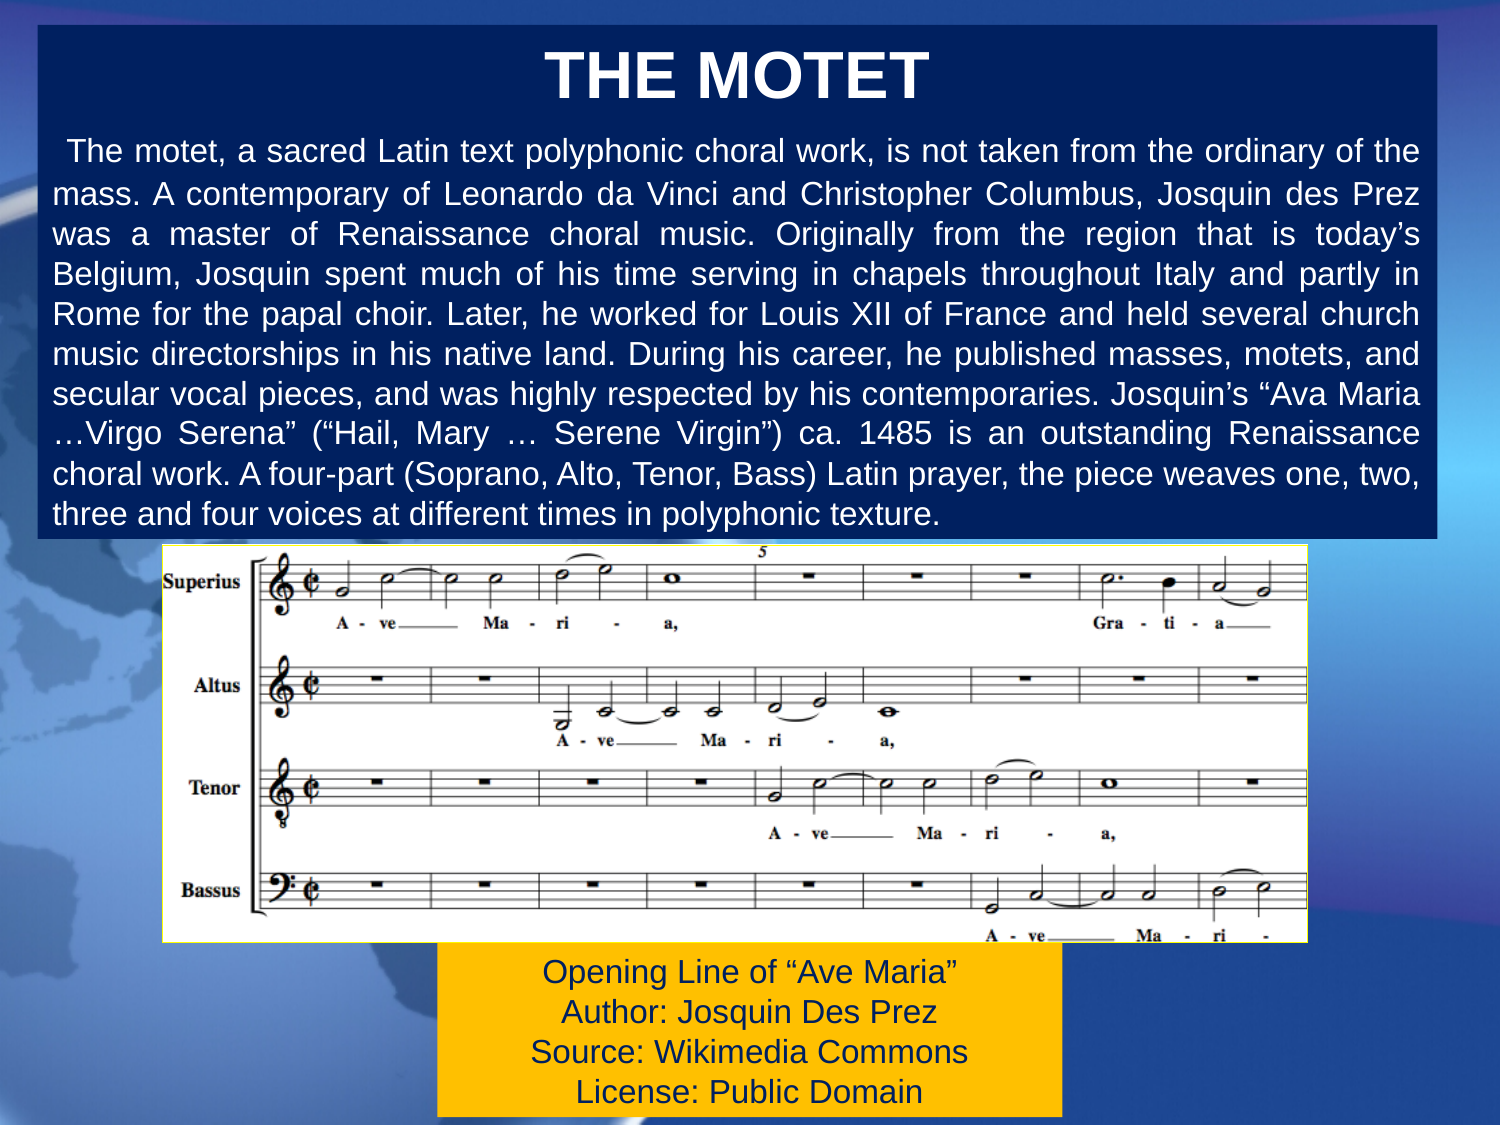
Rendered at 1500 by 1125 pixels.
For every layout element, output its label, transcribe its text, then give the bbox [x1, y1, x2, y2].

picture [0, 0, 1500, 1125]
text_box THE MOTET The motet, a sacred Latin text polyphonic choral work, is not taken from the ordinary of the mass. A contemporary of Leonardo da Vinci and Christopher Columbus, Josquin des Prez was a master of Renaissance choral music. Originally from the region that is today’s Belgium, Josquin spent much of his time serving in chapels throughout Italy and partly in Rome for the papal choir. Later, he worked for Louis XII of France and held several church music directorships in his native land. During his career, he published masses, motets, and secular vocal pieces, and was highly respected by his contemporaries. Josquin’s “Ava Maria …Virgo Serena” (“Hail, Mary … Serene Virgin”) ca. 1485 is an outstanding Renaissance choral work. A four-part (Soprano, Alto, Tenor, Bass) Latin prayer, the piece weaves one, two, three and four voices at different times in polyphonic texture. [37, 24, 1438, 539]
text_box Opening Line of “Ave Maria” Author: Josquin Des Prez Source: Wikimedia Commons License: Public Domain [437, 951, 1063, 1118]
